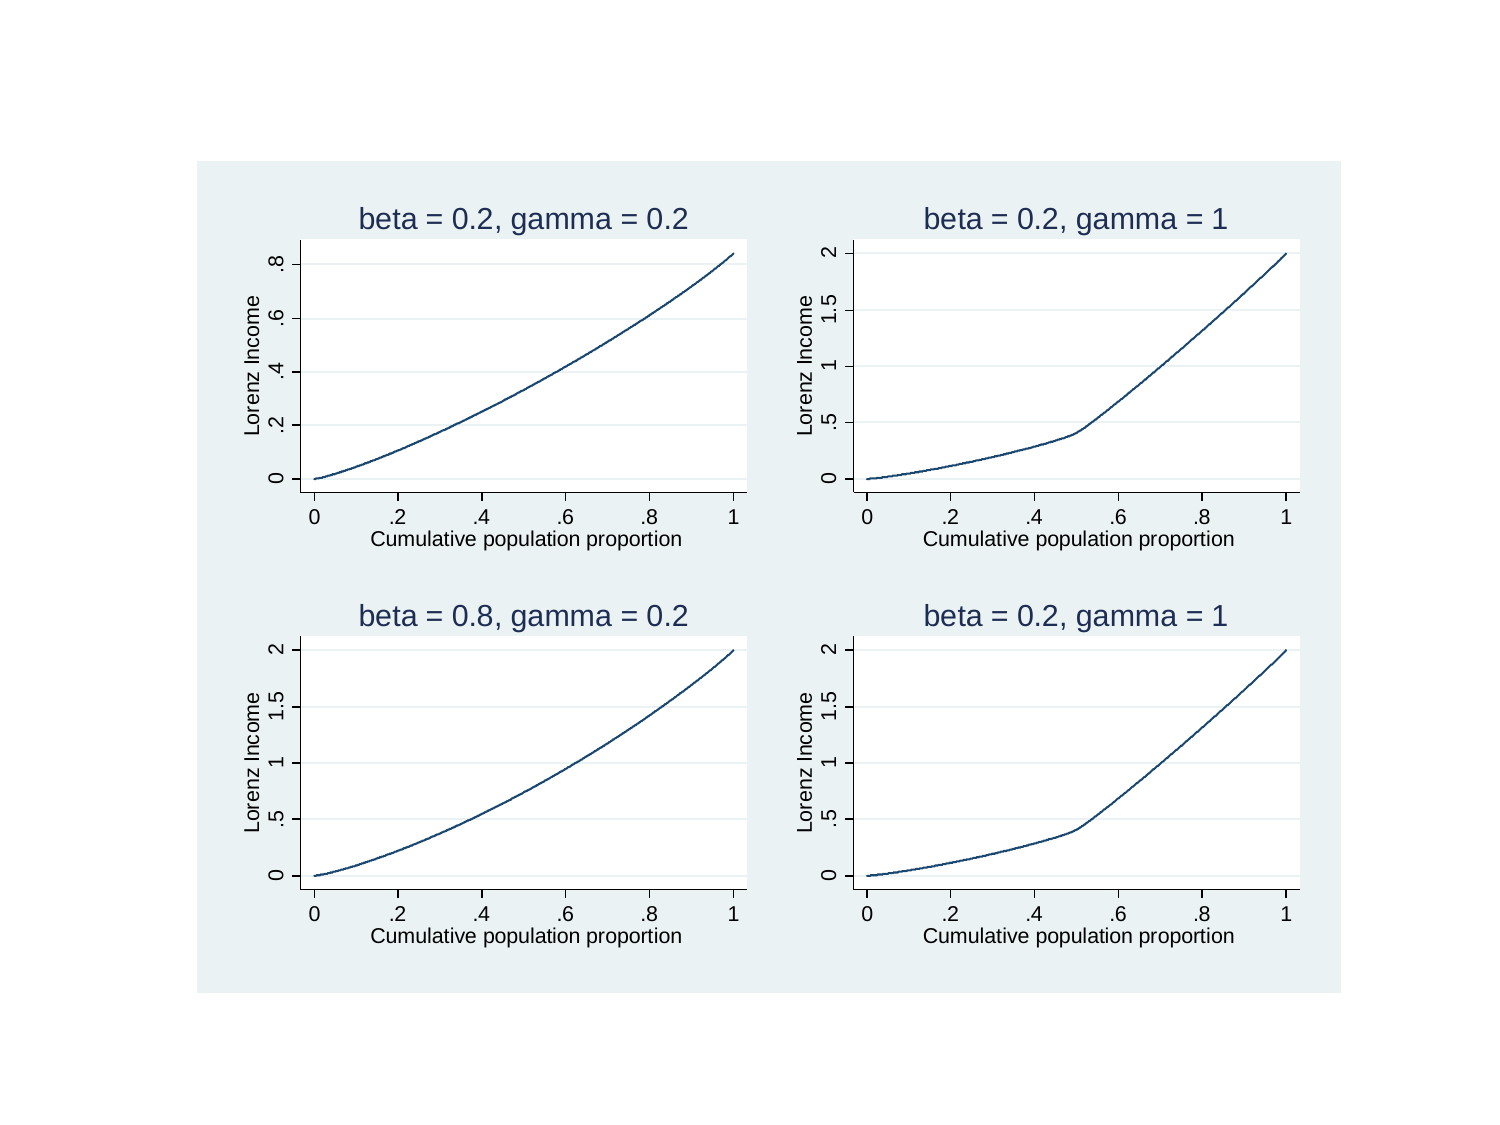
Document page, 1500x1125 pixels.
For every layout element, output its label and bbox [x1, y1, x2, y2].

picture [187, 151, 1351, 1003]
